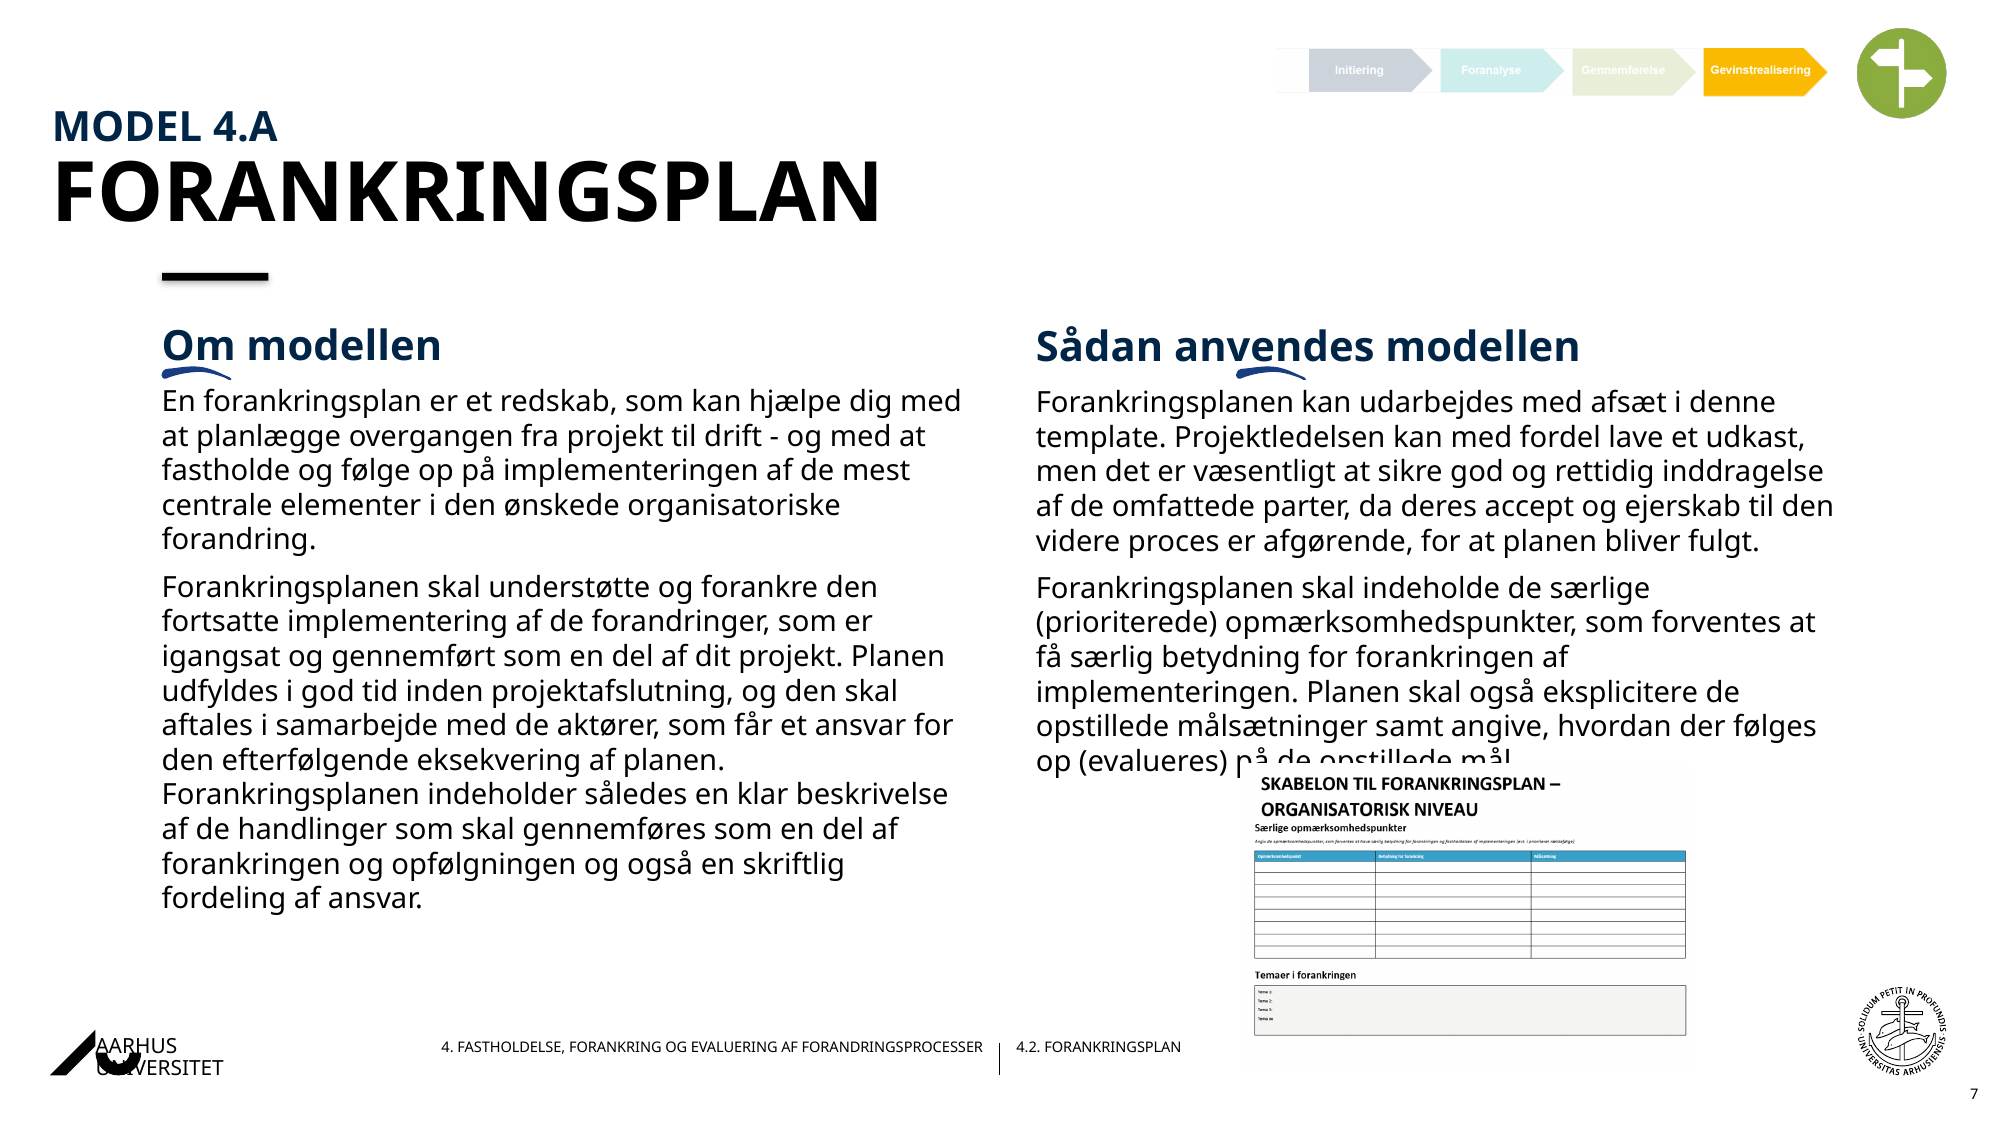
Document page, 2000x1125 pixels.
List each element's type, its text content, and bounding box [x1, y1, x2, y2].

picture [1845, 16, 1958, 130]
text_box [396, 983, 1662, 1097]
slide_number 7 [1936, 1079, 1979, 1103]
picture [1276, 47, 1829, 97]
picture [1240, 763, 1695, 1076]
list Forankringsplanen kan udarbejdes med afsæt i denne template. Projektledelsen kan med fordel lave et udkast, men det er væsentligt at sikre god og rettidig inddragelse af de omfattede parter, da deres accept og ejerskab til den videre proces er afgørende, for at planen bliver fulgt. Forankringsplanen skal indeholde de særlige (prioriterede) opmærksomhedspunkter, som forventes at få særlig betydning for forankringen af implementeringen. Planen skal også eksplicitere de opstillede målsætninger samt angive, hvordan der følges op (evalueres) på de opstillede mål. [1035, 384, 1839, 969]
title MODEL 4.A FORANKRINGSPLAN [51, 24, 1948, 240]
list En forankringsplan er et redskab, som kan hjælpe dig med at planlægge overgangen fra projekt til drift - og med at fastholde og følge op på implementeringen af de mest centrale elementer i den ønskede organisatoriske forandring. Forankringsplanen skal understøtte og forankre den fortsatte implementering af de forandringer, som er igangsat og gennemført som en del af dit projekt. Planen udfyldes i god tid inden projektafslutning, og den skal aftales i samarbejde med de aktører, som får et ansvar for den efterfølgende eksekvering af planen. Forankringsplanen indeholder således en klar beskrivelse af de handlinger som skal gennemføres som en del af forankringen og opfølgningen og også en skriftlig fordeling af ansvar. [161, 383, 965, 968]
